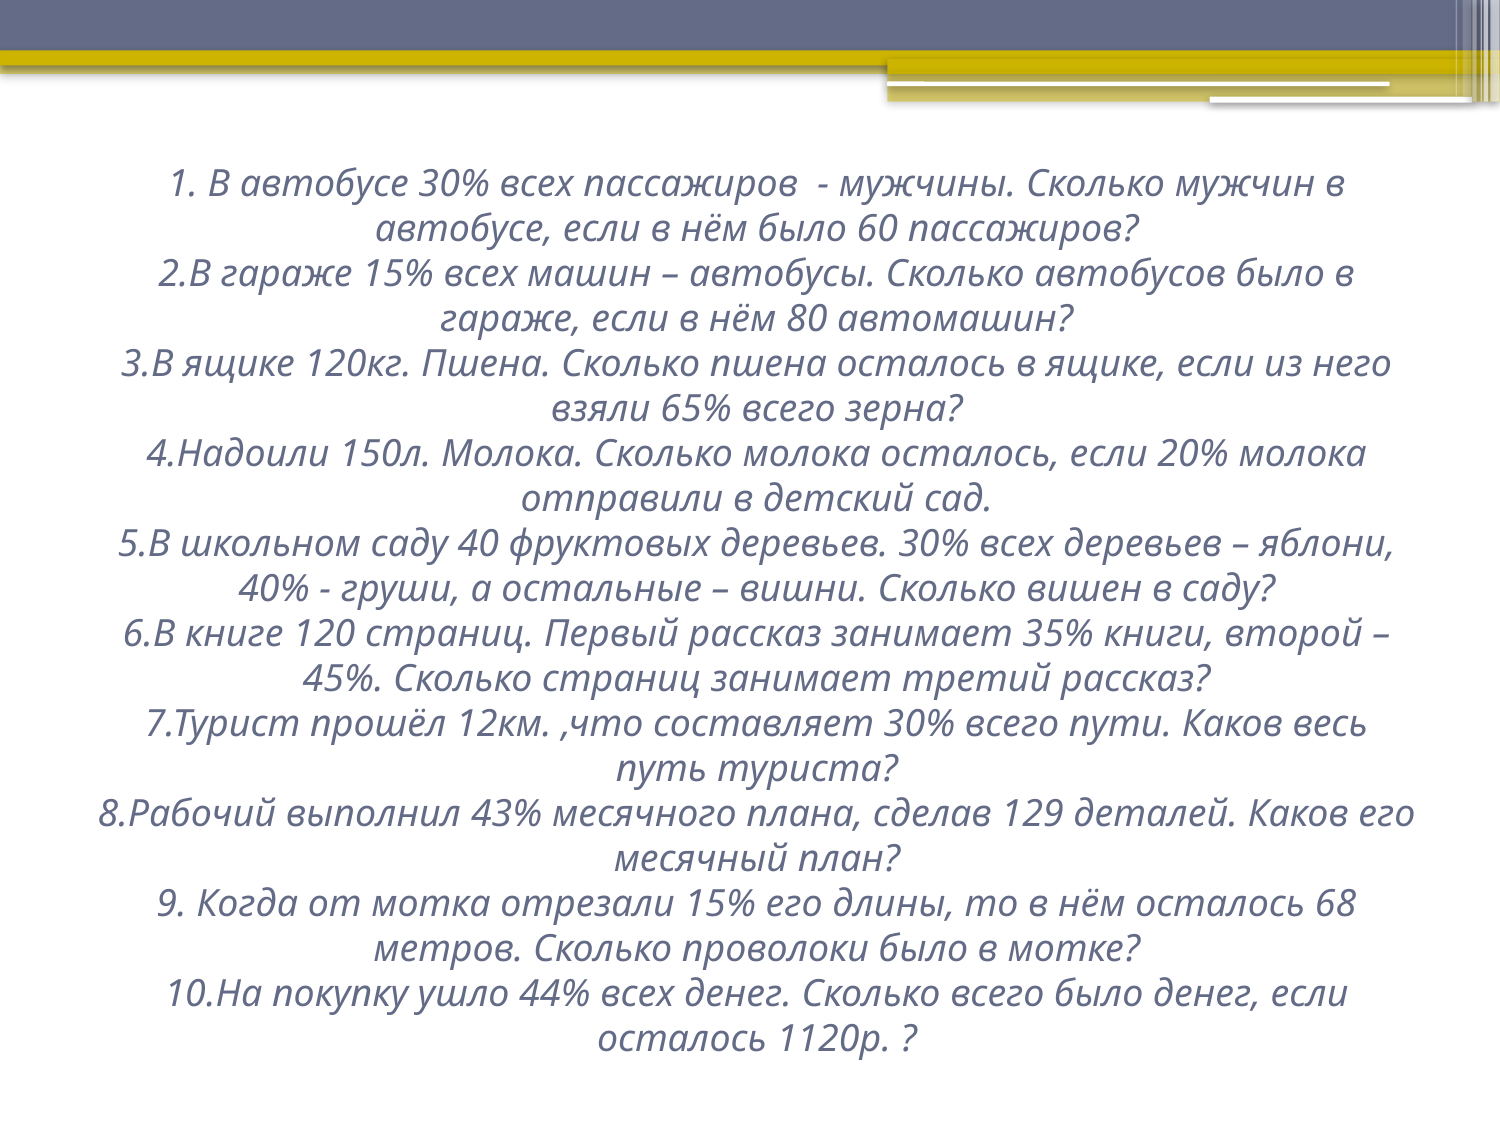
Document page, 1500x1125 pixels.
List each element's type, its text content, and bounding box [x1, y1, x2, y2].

title 1. В автобусе 30% всех пассажиров - мужчины. Сколько мужчин в автобусе, если в нём было 60 пассажиров? 2.В гараже 15% всех машин – автобусы. Сколько автобусов было в гараже, если в нём 80 автомашин? 3.В ящике 120кг. Пшена. Сколько пшена осталось в ящике, если из него взяли 65% всего зерна? 4.Надоили 150л. Молока. Сколько молока осталось, если 20% молока отправили в детский сад. 5.В школьном саду 40 фруктовых деревьев. 30% всех деревьев – яблони, 40% - груши, а остальные – вишни. Сколько вишен в саду? 6.В книге 120 страниц. Первый рассказ занимает 35% книги, второй – 45%. Сколько страниц занимает третий рассказ? 7.Турист прошёл 12км. ,что составляет 30% всего пути. Каков весь путь туриста? 8.Рабочий выполнил 43% месячного плана, сделав 129 деталей. Каков его месячный план? 9. Когда от мотка отрезали 15% его длины, то в нём осталось 68 метров. Сколько проволоки было в мотке? 10.На покупку ушло 44% всех денег. Сколько всего было денег, если осталось 1120р. ? [82, 152, 1432, 1067]
